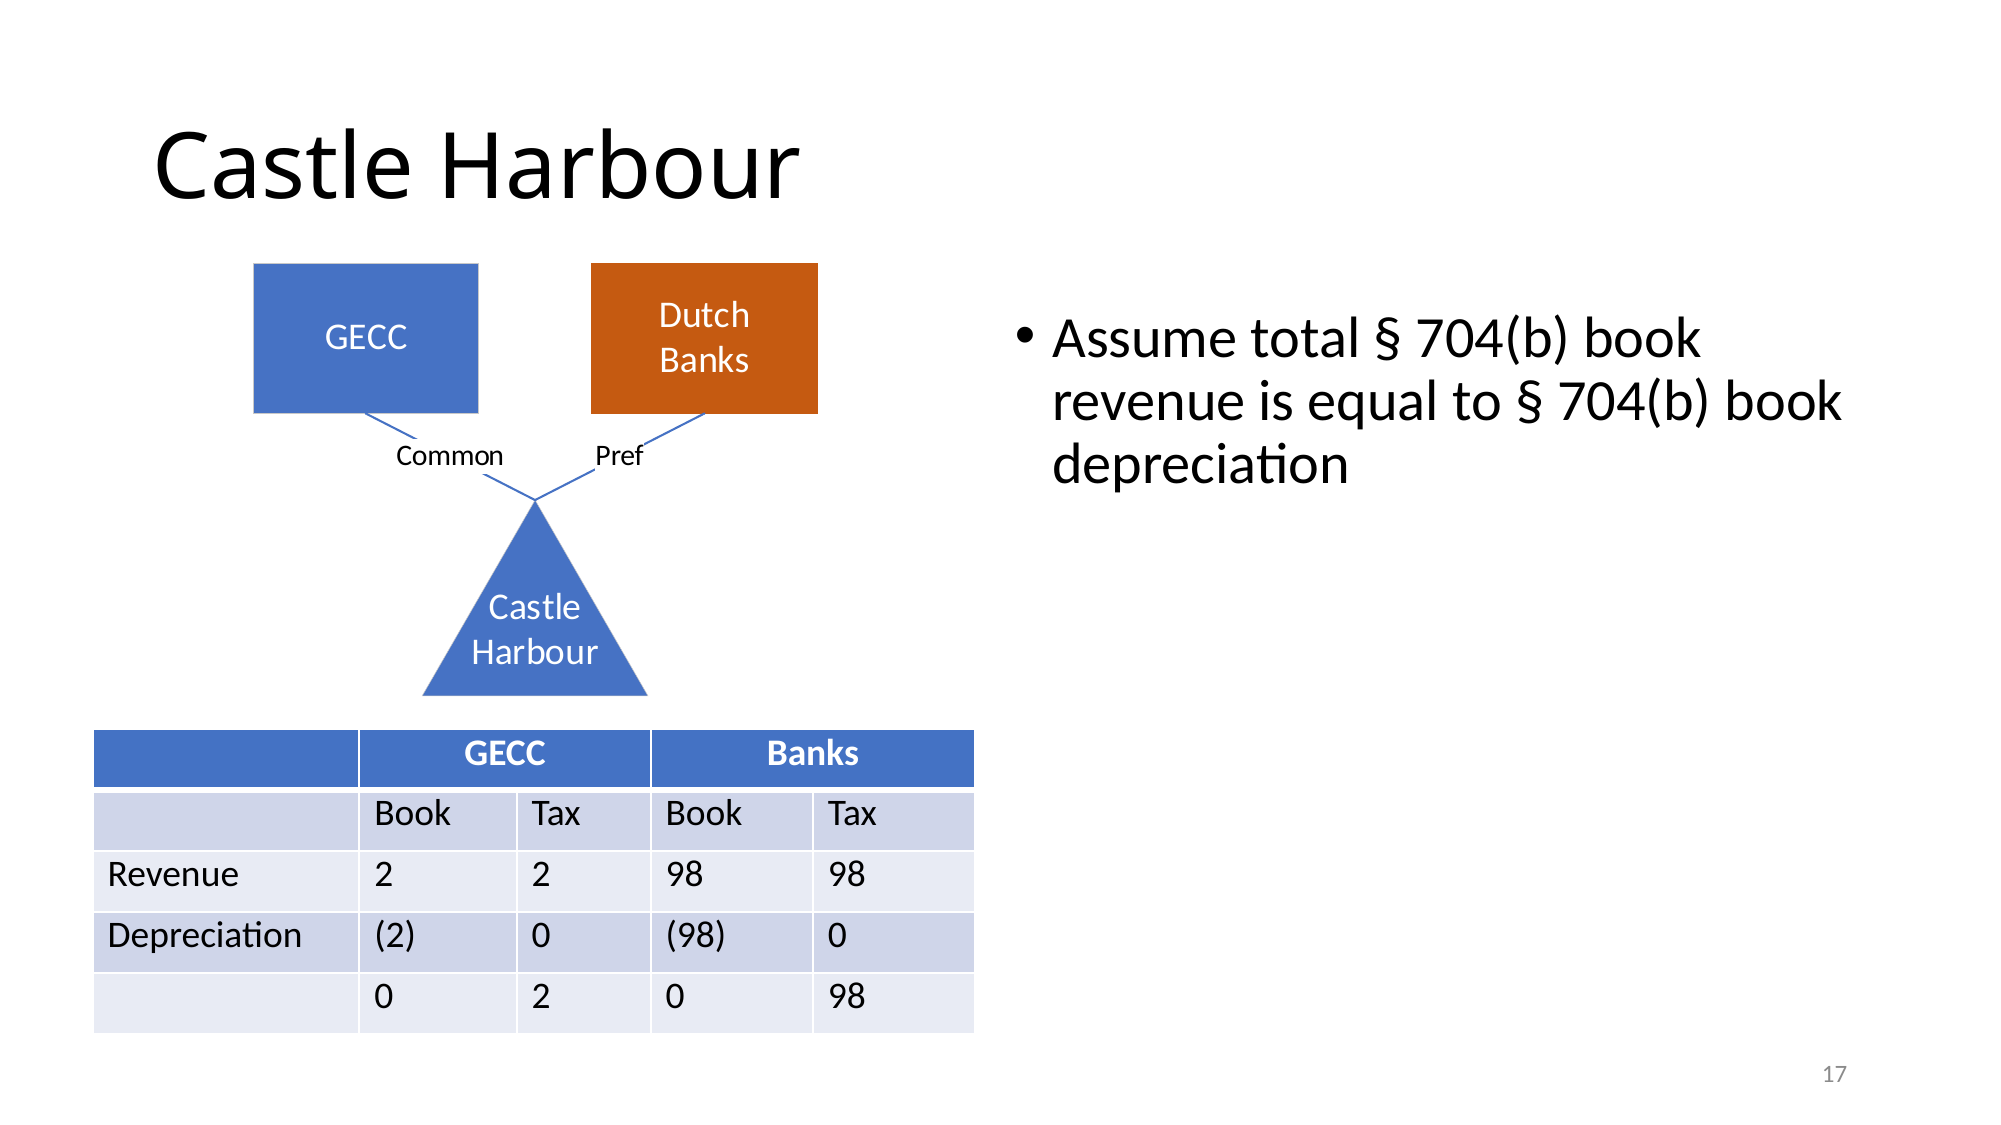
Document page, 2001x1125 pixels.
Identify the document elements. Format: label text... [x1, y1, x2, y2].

table_cell [94, 793, 358, 850]
table_cell Book [360, 793, 516, 850]
table_cell 98 [652, 852, 812, 911]
table_cell 98 [814, 852, 974, 911]
slide_number 17 [1412, 1042, 1863, 1103]
table_cell Book [652, 793, 812, 850]
table_cell 0 [360, 974, 516, 1033]
table_cell (2) [360, 913, 516, 972]
table_cell Depreciation [94, 913, 358, 972]
table_cell (98) [652, 913, 812, 972]
table_cell 0 [518, 913, 650, 972]
list Assume total § 704(b) book revenue is equal to § 704(b) book depreciation [999, 299, 1863, 1014]
picture [249, 259, 819, 698]
table_cell Tax [814, 793, 974, 850]
table_cell Tax [518, 793, 650, 850]
table_cell 2 [360, 852, 516, 911]
table_cell 2 [518, 852, 650, 911]
table_header Banks [652, 730, 974, 787]
table_cell 2 [518, 974, 650, 1033]
table_header GECC [360, 730, 650, 787]
table_cell 0 [814, 913, 974, 972]
table_cell [94, 974, 358, 1033]
table_cell Revenue [94, 852, 358, 911]
table_cell 0 [652, 974, 812, 1033]
table_cell 98 [814, 974, 974, 1033]
title Castle Harbour [137, 59, 1863, 278]
table_header [94, 730, 358, 787]
